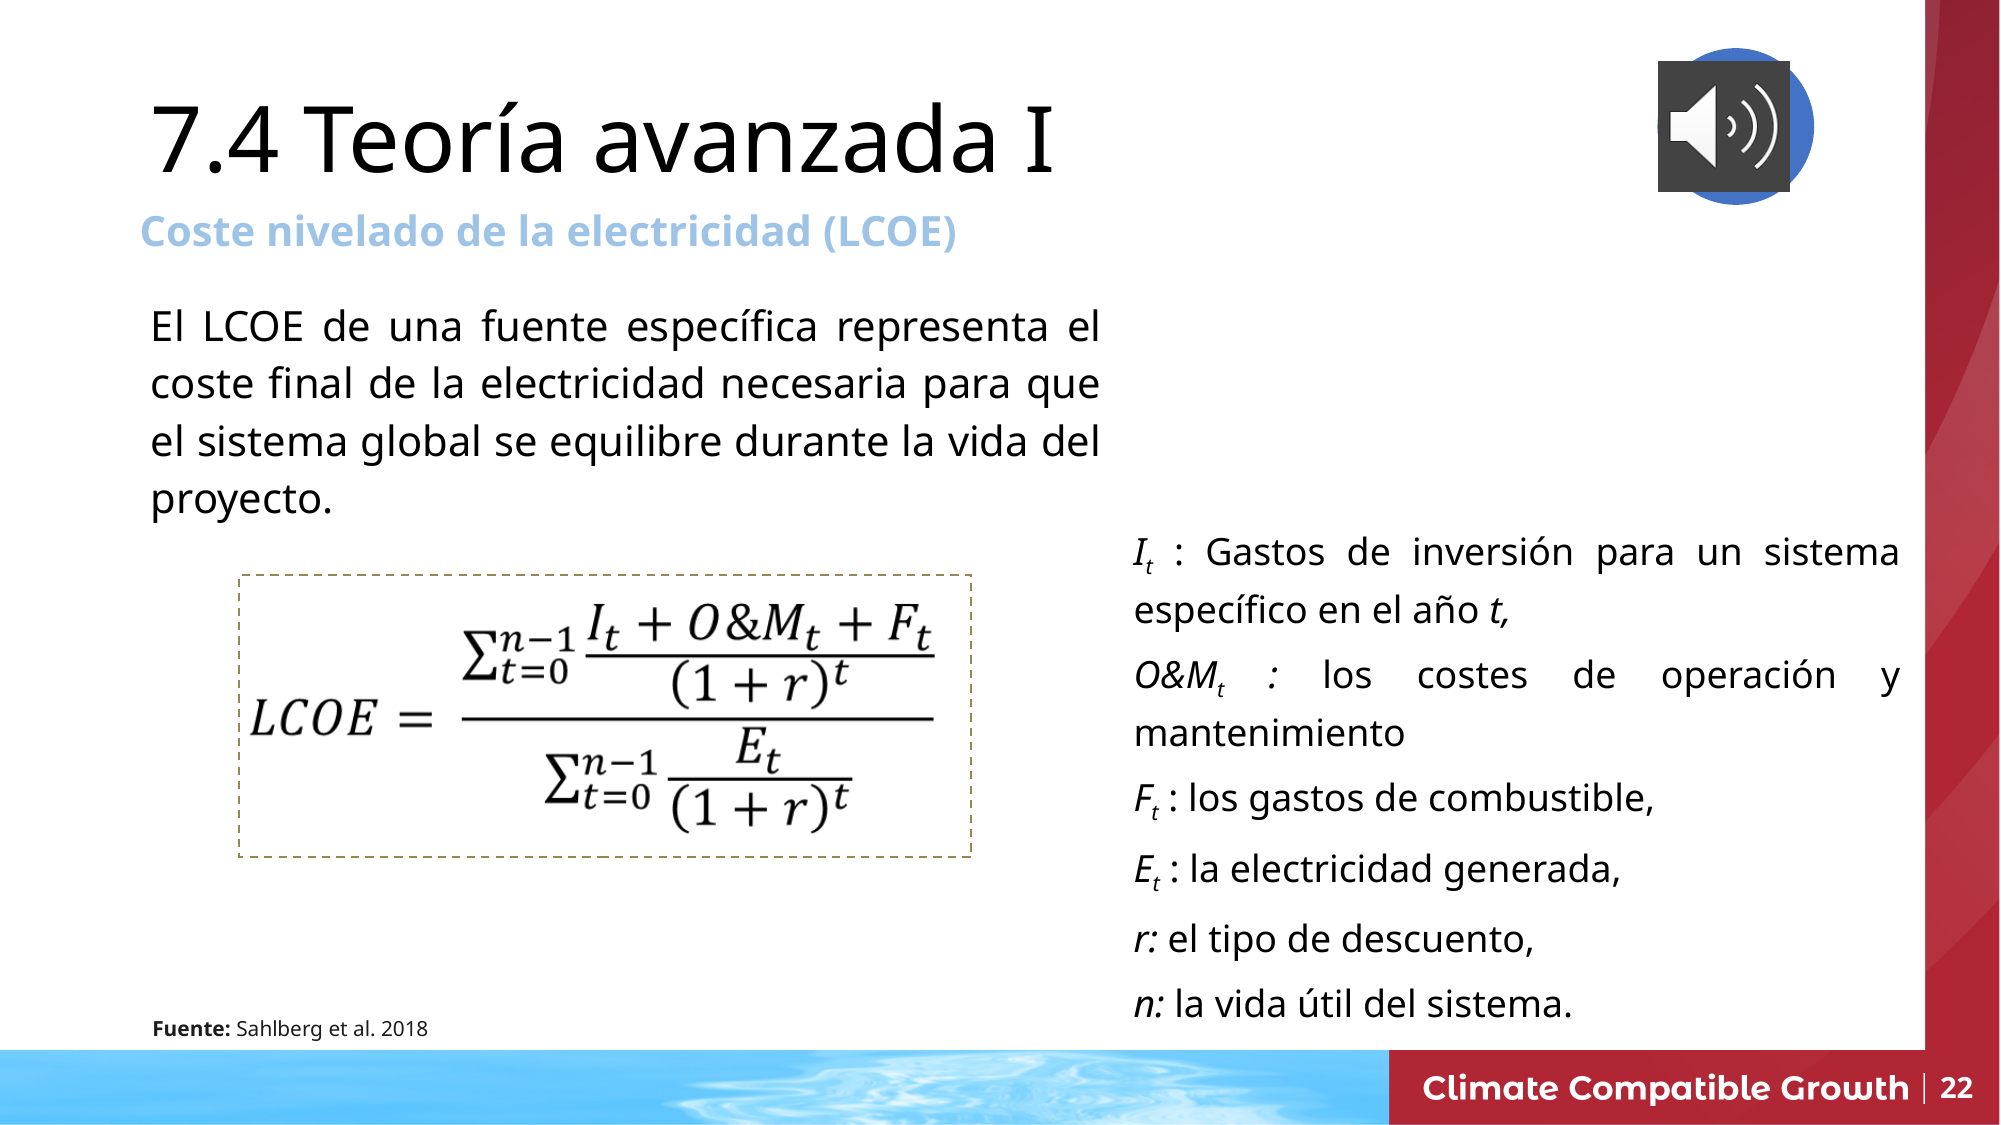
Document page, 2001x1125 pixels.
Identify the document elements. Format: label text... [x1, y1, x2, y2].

text_box El LCOE de una fuente específica representa el coste final de la electricidad necesaria para que el sistema global se equilibre durante la vida del proyecto. [135, 284, 1117, 600]
picture [1657, 59, 1791, 194]
text_box Fuente: Sahlberg et al. 2018 [137, 1008, 444, 1048]
title 7.4 Teoría avanzada I [135, 0, 1861, 200]
picture [0, 0, 2000, 1125]
text_box [1694, 47, 1778, 59]
text_box [1791, 69, 1816, 184]
text_box It : Gastos de inversión para un sistema específico en el año t, O&Mt : los costes de operación y mantenimiento Ft : los gastos de combustible, Et : la electricidad generada, r: el tipo de descuento, n: la vida útil del sistema. [1118, 512, 1916, 1090]
text_box [238, 845, 972, 858]
text_box [1694, 194, 1778, 206]
text_box Coste nivelado de la electricidad (LCOE) [124, 193, 1611, 263]
